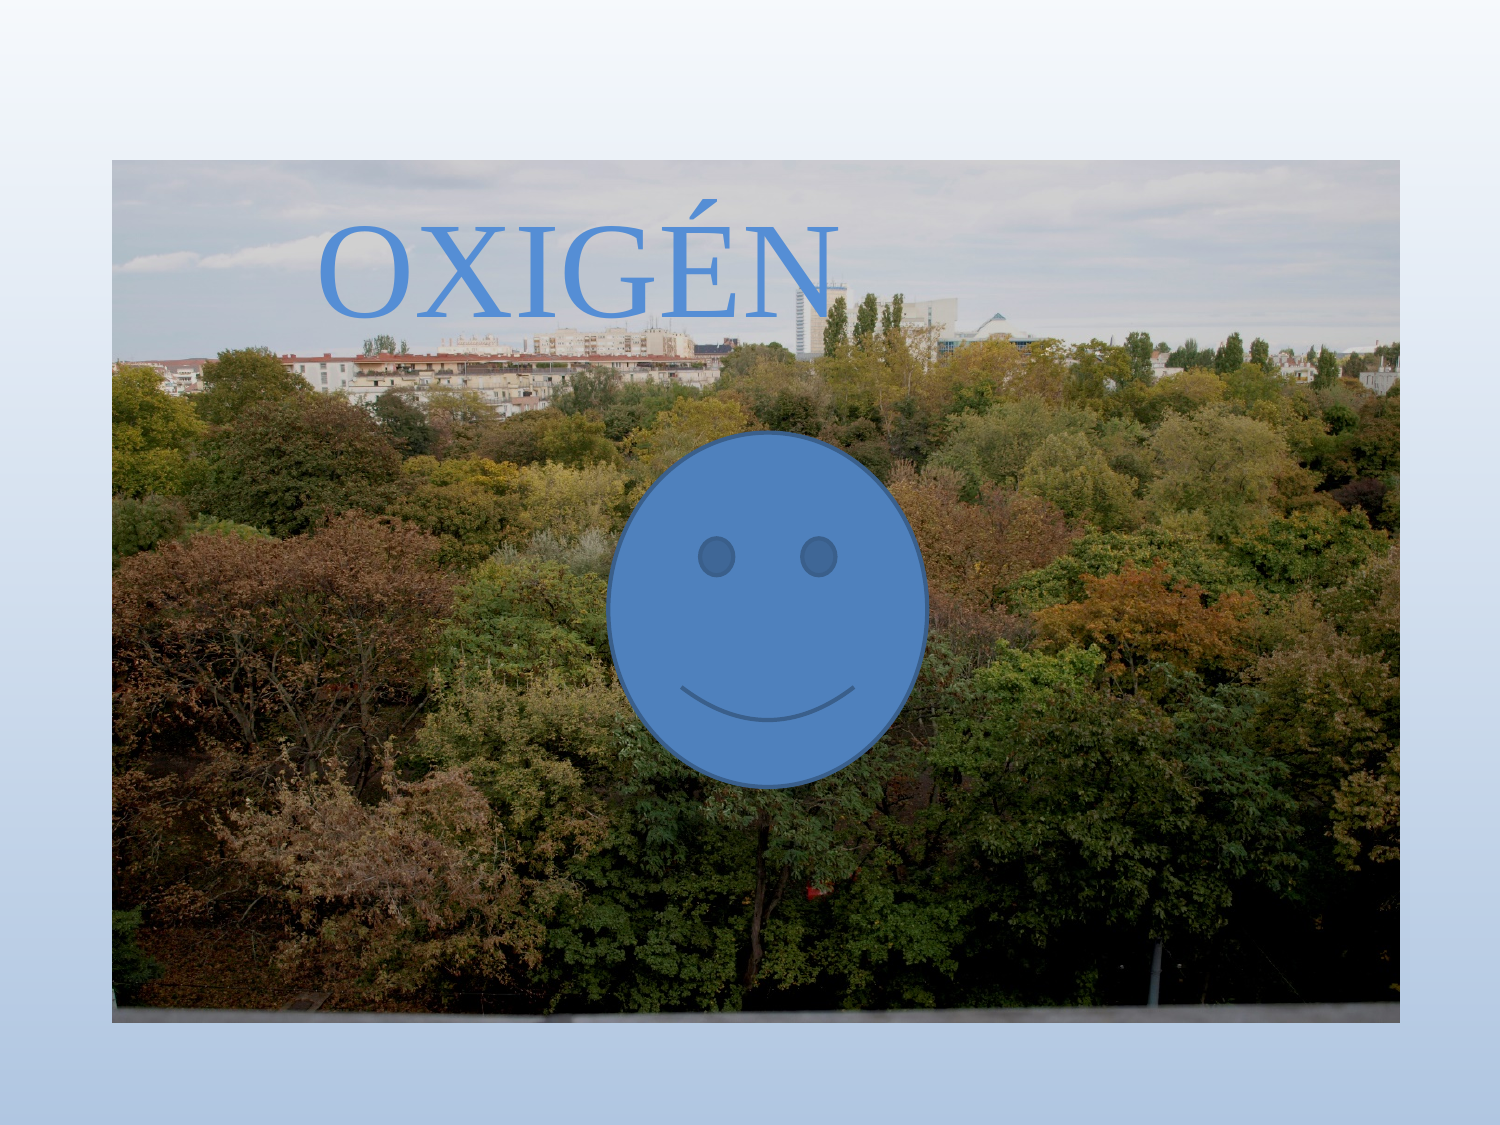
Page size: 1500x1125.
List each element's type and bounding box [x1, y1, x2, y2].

picture [111, 160, 1400, 1023]
